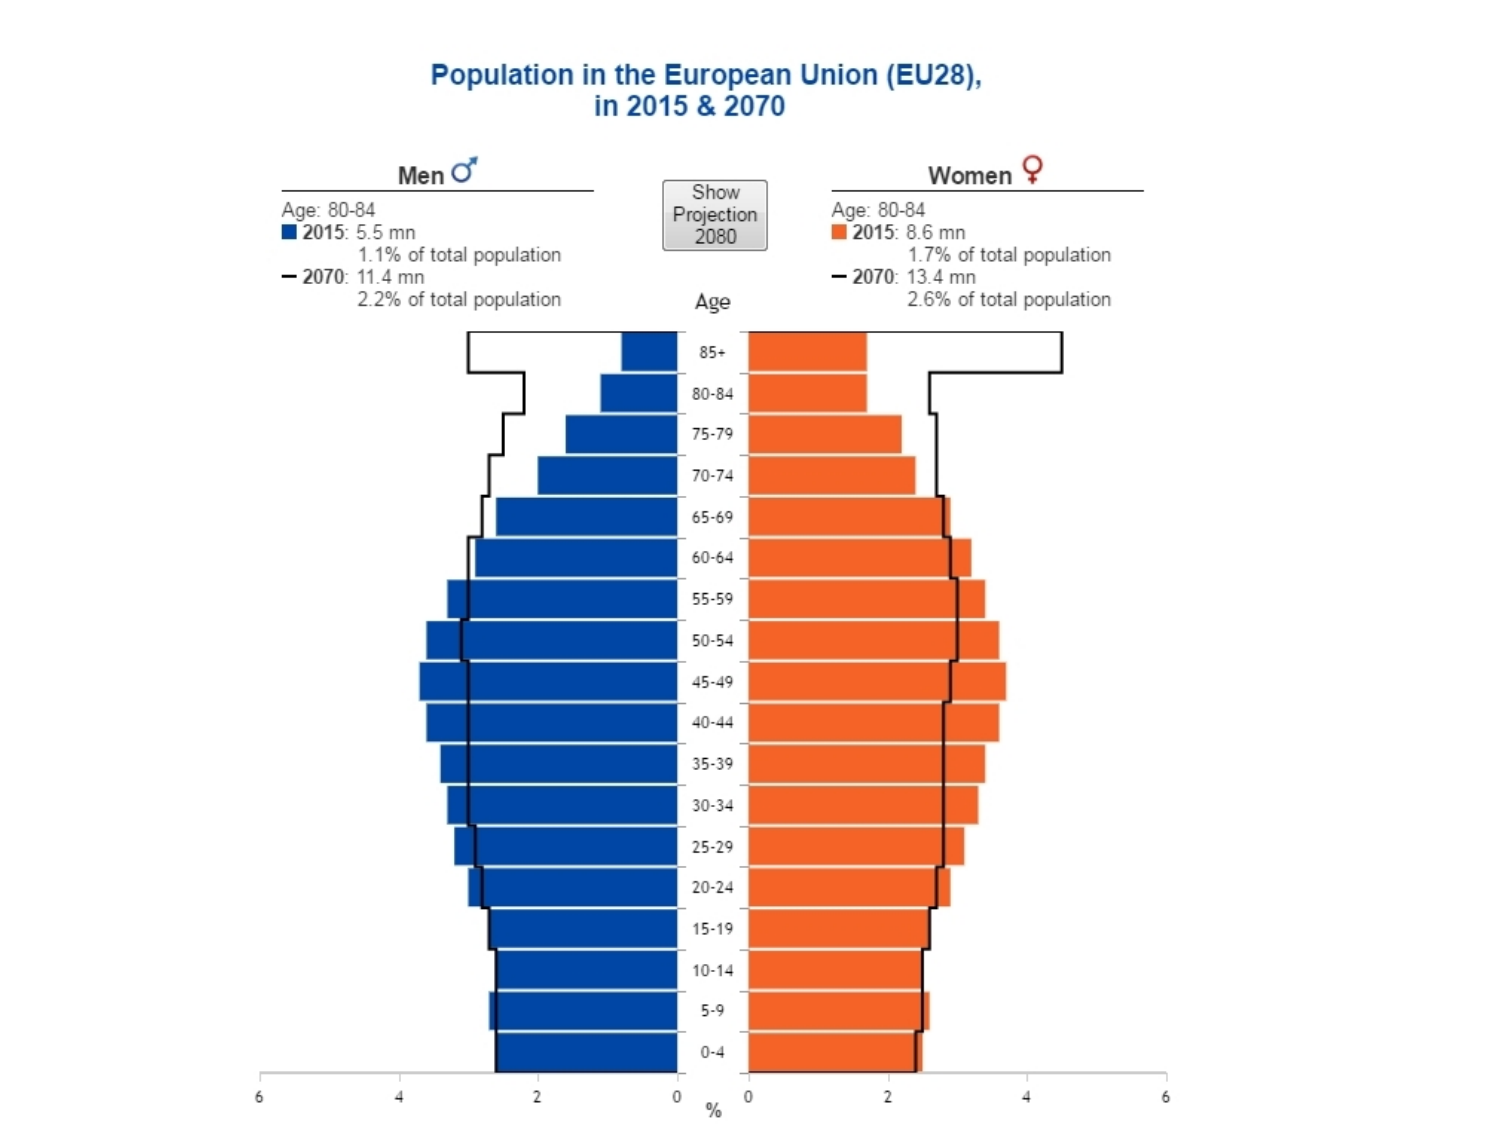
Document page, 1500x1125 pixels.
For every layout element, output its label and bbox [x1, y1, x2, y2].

list [229, 21, 1217, 1125]
